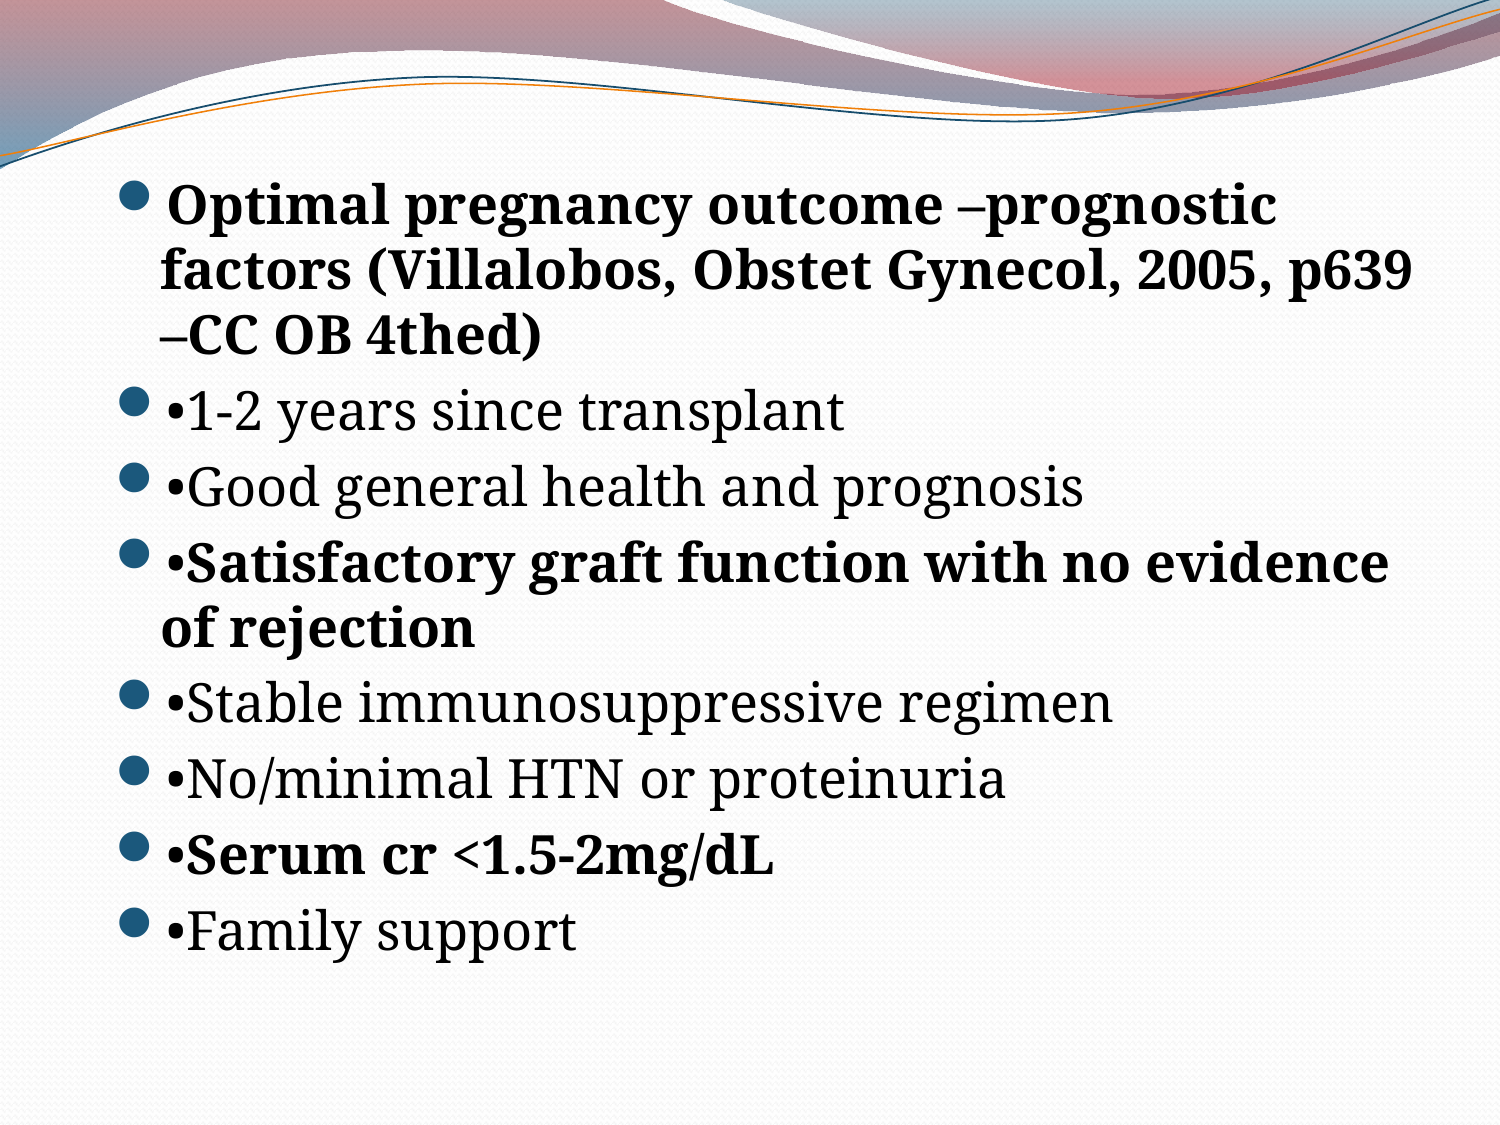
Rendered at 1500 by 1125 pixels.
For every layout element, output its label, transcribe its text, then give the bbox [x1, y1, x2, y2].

list Optimal pregnancy outcome –prognostic factors (Villalobos, Obstet Gynecol, 2005, p639 –CC OB 4thed) •1-2 years since transplant •Good general health and prognosis •Satisfactory graft function with no evidence of rejection •Stable immunosuppressive regimen •No/minimal HTN or proteinuria •Serum cr <1.5-2mg/dL •Family support [100, 162, 1438, 1025]
